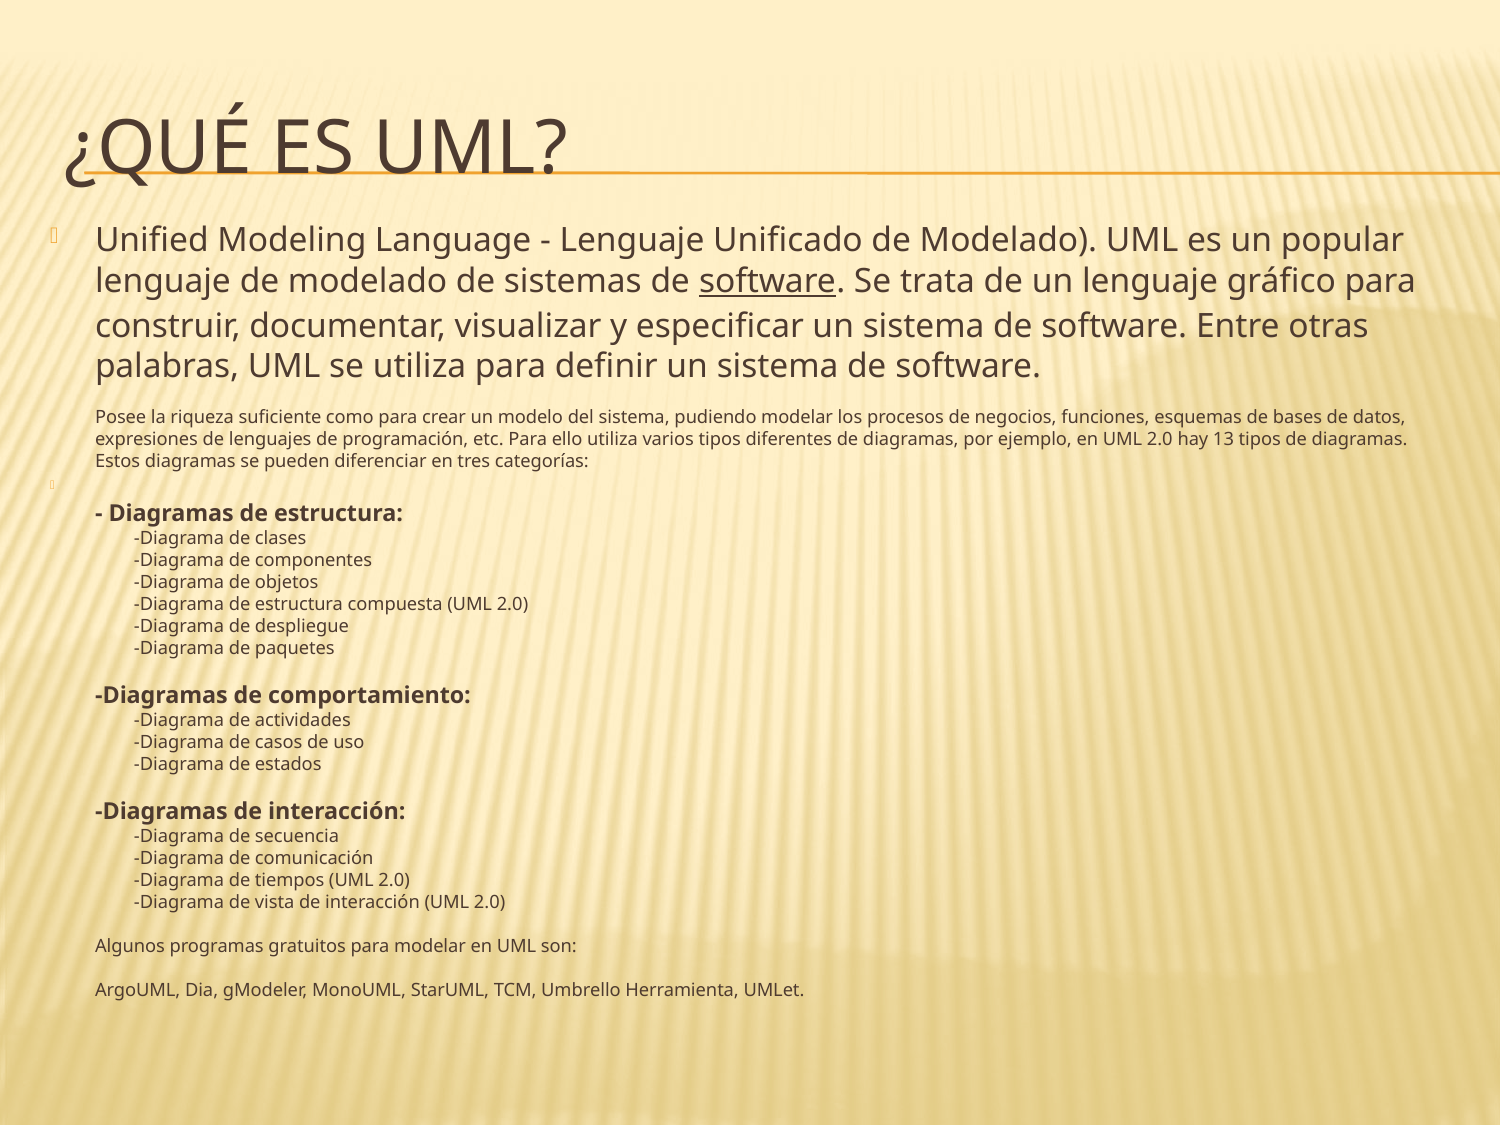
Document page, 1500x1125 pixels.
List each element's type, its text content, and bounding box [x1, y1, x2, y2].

list Unified Modeling Language - Lenguaje Unificado de Modelado). UML es un popular lenguaje de modelado de sistemas de software. Se trata de un lenguaje gráfico para construir, documentar, visualizar y especificar un sistema de software. Entre otras palabras, UML se utiliza para definir un sistema de software. Posee la riqueza suficiente como para crear un modelo del sistema, pudiendo modelar los procesos de negocios, funciones, esquemas de bases de datos, expresiones de lenguajes de programación, etc. Para ello utiliza varios tipos diferentes de diagramas, por ejemplo, en UML 2.0 hay 13 tipos de diagramas. Estos diagramas se pueden diferenciar en tres categorías: - Diagramas de estructura: -Diagrama de clases -Diagrama de componentes -Diagrama de objetos -Diagrama de estructura compuesta (UML 2.0) -Diagrama de despliegue -Diagrama de paquetes -Diagramas de comportamiento: -Diagrama de actividades -Diagrama de casos de uso -Diagrama de estados -Diagramas de interacción: -Diagrama de secuencia -Diagrama de comunicación -Diagrama de tiempos (UML 2.0) -Diagrama de vista de interacción (UML 2.0) Algunos programas gratuitos para modelar en UML son: ArgoUML, Dia, gModeler, MonoUML, StarUML, TCM, Umbrello Herramienta, UMLet. [35, 210, 1461, 1043]
title ¿Qué es UML? [50, 75, 1475, 213]
